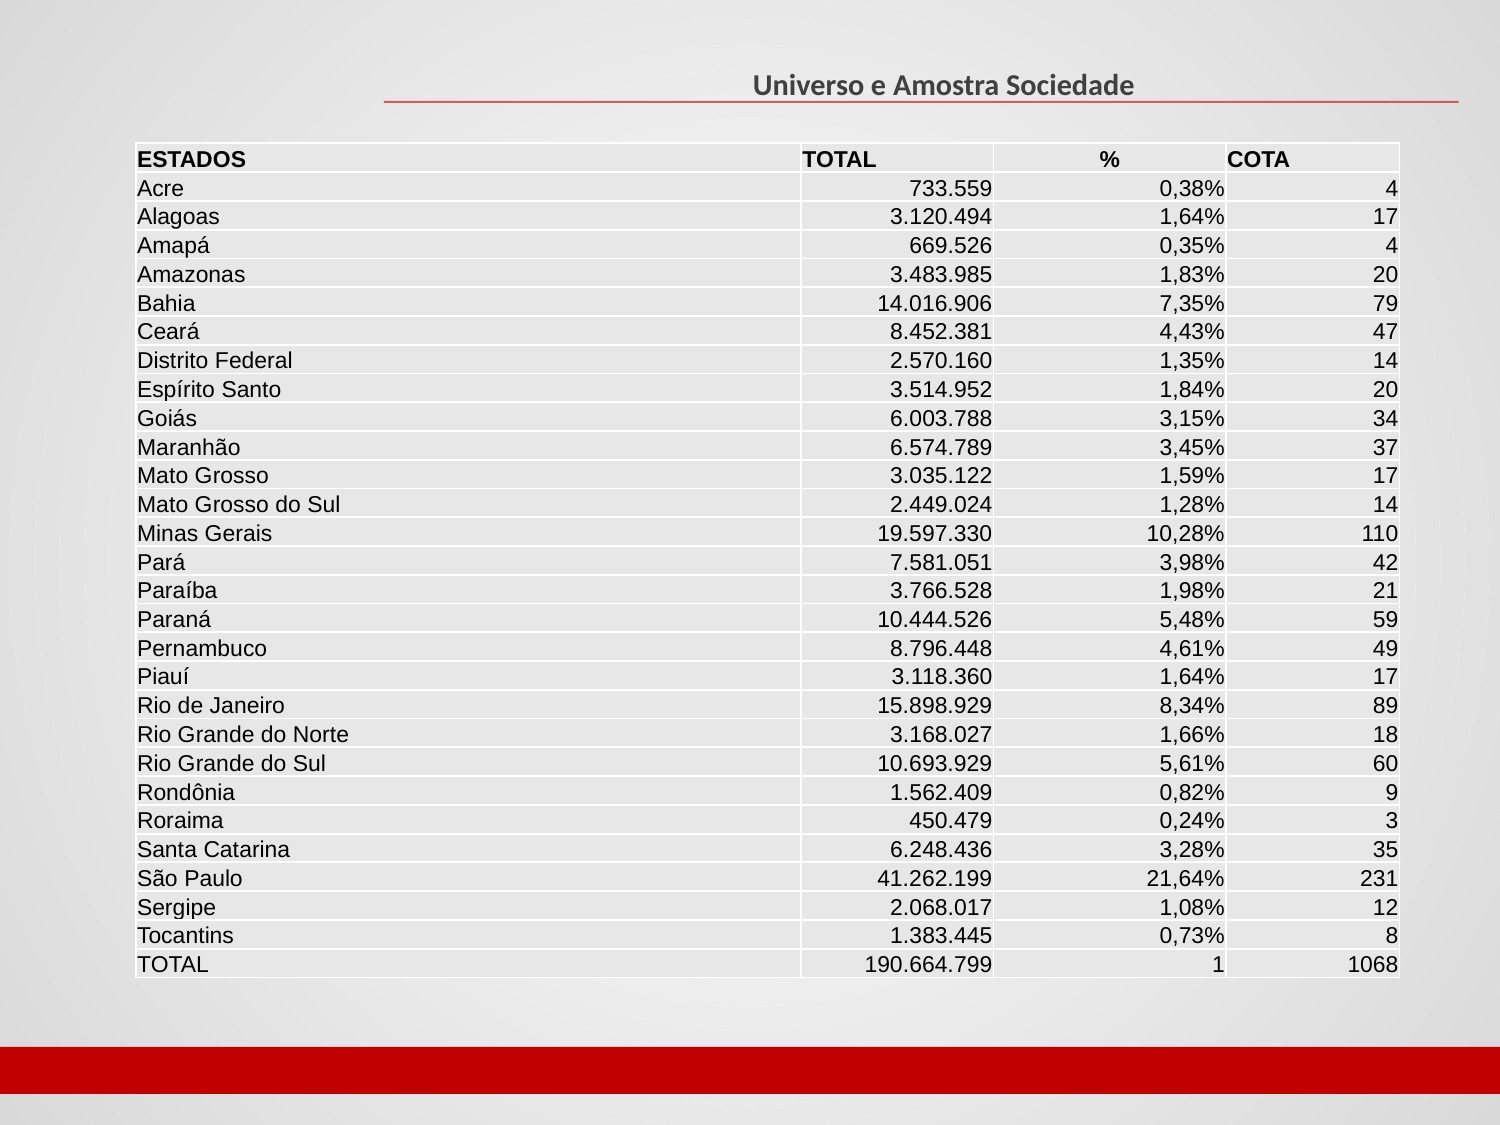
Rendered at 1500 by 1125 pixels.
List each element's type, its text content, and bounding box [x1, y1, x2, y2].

table_cell 60 [1227, 748, 1399, 775]
table_cell 10.693.929 [802, 748, 993, 775]
table_cell 17 [1227, 202, 1399, 229]
table_cell 19.597.330 [802, 518, 993, 545]
table_cell 35 [1227, 835, 1399, 861]
table_cell Espírito Santo [137, 374, 800, 401]
table_cell Tocantins [137, 921, 800, 948]
table_cell 41.262.199 [802, 863, 993, 890]
table_cell 4,61% [994, 633, 1225, 660]
table_cell 3.035.122 [802, 461, 993, 488]
table_cell 0,35% [994, 231, 1225, 258]
table_cell Acre [137, 173, 800, 200]
table_cell 669.526 [802, 231, 993, 258]
table_cell 190.664.799 [802, 950, 993, 977]
table_cell 2.449.024 [802, 489, 993, 516]
table_cell 3.168.027 [802, 719, 993, 746]
table_cell 733.559 [802, 173, 993, 200]
table_cell 7,35% [994, 288, 1225, 315]
table_header COTA [1227, 144, 1399, 171]
table_cell 1,28% [994, 489, 1225, 516]
table_cell Sergipe [137, 892, 800, 919]
table_cell 2.068.017 [802, 892, 993, 919]
table_cell 15.898.929 [802, 691, 993, 718]
table_cell 3.766.528 [802, 576, 993, 603]
table_cell 17 [1227, 461, 1399, 488]
table_cell 3.120.494 [802, 202, 993, 229]
table_cell Amazonas [137, 259, 800, 286]
table_cell 1.562.409 [802, 777, 993, 804]
table_cell 3,45% [994, 432, 1225, 459]
table_cell 3.118.360 [802, 662, 993, 689]
table_cell 47 [1227, 317, 1399, 344]
table_cell Mato Grosso [137, 461, 800, 488]
table_cell 3.514.952 [802, 374, 993, 401]
table_cell Ceará [137, 317, 800, 344]
table_cell 4,43% [994, 317, 1225, 344]
table_cell 3.483.985 [802, 259, 993, 286]
table_cell 6.574.789 [802, 432, 993, 459]
table_cell Rio de Janeiro [137, 691, 800, 718]
table_cell São Paulo [137, 863, 800, 890]
table_cell Distrito Federal [137, 346, 800, 373]
table_cell 4 [1227, 173, 1399, 200]
table_cell 89 [1227, 691, 1399, 718]
table_cell 1 [994, 950, 1225, 977]
table_cell 0,24% [994, 806, 1225, 833]
table_header TOTAL [802, 144, 993, 171]
table_cell 10.444.526 [802, 604, 993, 631]
table_cell 10,28% [994, 518, 1225, 545]
table_cell Bahia [137, 288, 800, 315]
table_cell 4 [1227, 231, 1399, 258]
table_cell 8.796.448 [802, 633, 993, 660]
table_header ESTADOS [137, 144, 800, 171]
table_cell 3 [1227, 806, 1399, 833]
table_cell 49 [1227, 633, 1399, 660]
table_cell 1,64% [994, 202, 1225, 229]
table_cell 14.016.906 [802, 288, 993, 315]
table_cell 3,28% [994, 835, 1225, 861]
table_cell Paraíba [137, 576, 800, 603]
table_cell Mato Grosso do Sul [137, 489, 800, 516]
table_cell 0,82% [994, 777, 1225, 804]
table_cell Maranhão [137, 432, 800, 459]
table_cell 1068 [1227, 950, 1399, 977]
table_cell 0,73% [994, 921, 1225, 948]
table_cell 8.452.381 [802, 317, 993, 344]
table_cell Alagoas [137, 202, 800, 229]
table_cell 1,35% [994, 346, 1225, 373]
table_cell TOTAL [137, 950, 800, 977]
table_cell 9 [1227, 777, 1399, 804]
table_cell Rio Grande do Sul [137, 748, 800, 775]
table_cell Goiás [137, 403, 800, 430]
table_cell 7.581.051 [802, 547, 993, 574]
table_cell 37 [1227, 432, 1399, 459]
table_cell 12 [1227, 892, 1399, 919]
table_cell 110 [1227, 518, 1399, 545]
table_cell 3,98% [994, 547, 1225, 574]
table_cell Piauí [137, 662, 800, 689]
table_cell 2.570.160 [802, 346, 993, 373]
table_cell 450.479 [802, 806, 993, 833]
table_cell 1,64% [994, 662, 1225, 689]
table_cell Santa Catarina [137, 835, 800, 861]
table_cell 1,83% [994, 259, 1225, 286]
table_cell 17 [1227, 662, 1399, 689]
table_cell 21 [1227, 576, 1399, 603]
table_cell 1,66% [994, 719, 1225, 746]
table_cell 42 [1227, 547, 1399, 574]
table_cell Pará [137, 547, 800, 574]
table_cell 21,64% [994, 863, 1225, 890]
table_cell Pernambuco [137, 633, 800, 660]
table_cell Rio Grande do Norte [137, 719, 800, 746]
table_cell 79 [1227, 288, 1399, 315]
table_cell Minas Gerais [137, 518, 800, 545]
table_cell 20 [1227, 374, 1399, 401]
table_cell 3,15% [994, 403, 1225, 430]
table_cell 1,08% [994, 892, 1225, 919]
table_header % [994, 144, 1225, 171]
table_cell 20 [1227, 259, 1399, 286]
table_cell 59 [1227, 604, 1399, 631]
table_cell 8 [1227, 921, 1399, 948]
table_cell 0,38% [994, 173, 1225, 200]
table_cell Rondônia [137, 777, 800, 804]
table_cell 34 [1227, 403, 1399, 430]
table_cell 18 [1227, 719, 1399, 746]
table_cell Amapá [137, 231, 800, 258]
table_cell 1,59% [994, 461, 1225, 488]
table_cell 5,48% [994, 604, 1225, 631]
table_cell 6.248.436 [802, 835, 993, 861]
table_cell 1,98% [994, 576, 1225, 603]
table_cell Roraima [137, 806, 800, 833]
table_cell 231 [1227, 863, 1399, 890]
table_cell Paraná [137, 604, 800, 631]
table_cell 14 [1227, 346, 1399, 373]
table_cell 14 [1227, 489, 1399, 516]
table_cell 5,61% [994, 748, 1225, 775]
table_cell 6.003.788 [802, 403, 993, 430]
table_cell 1,84% [994, 374, 1225, 401]
table_cell 1.383.445 [802, 921, 993, 948]
table_cell 8,34% [994, 691, 1225, 718]
text_box Universo e Amostra Sociedade [738, 22, 1459, 180]
